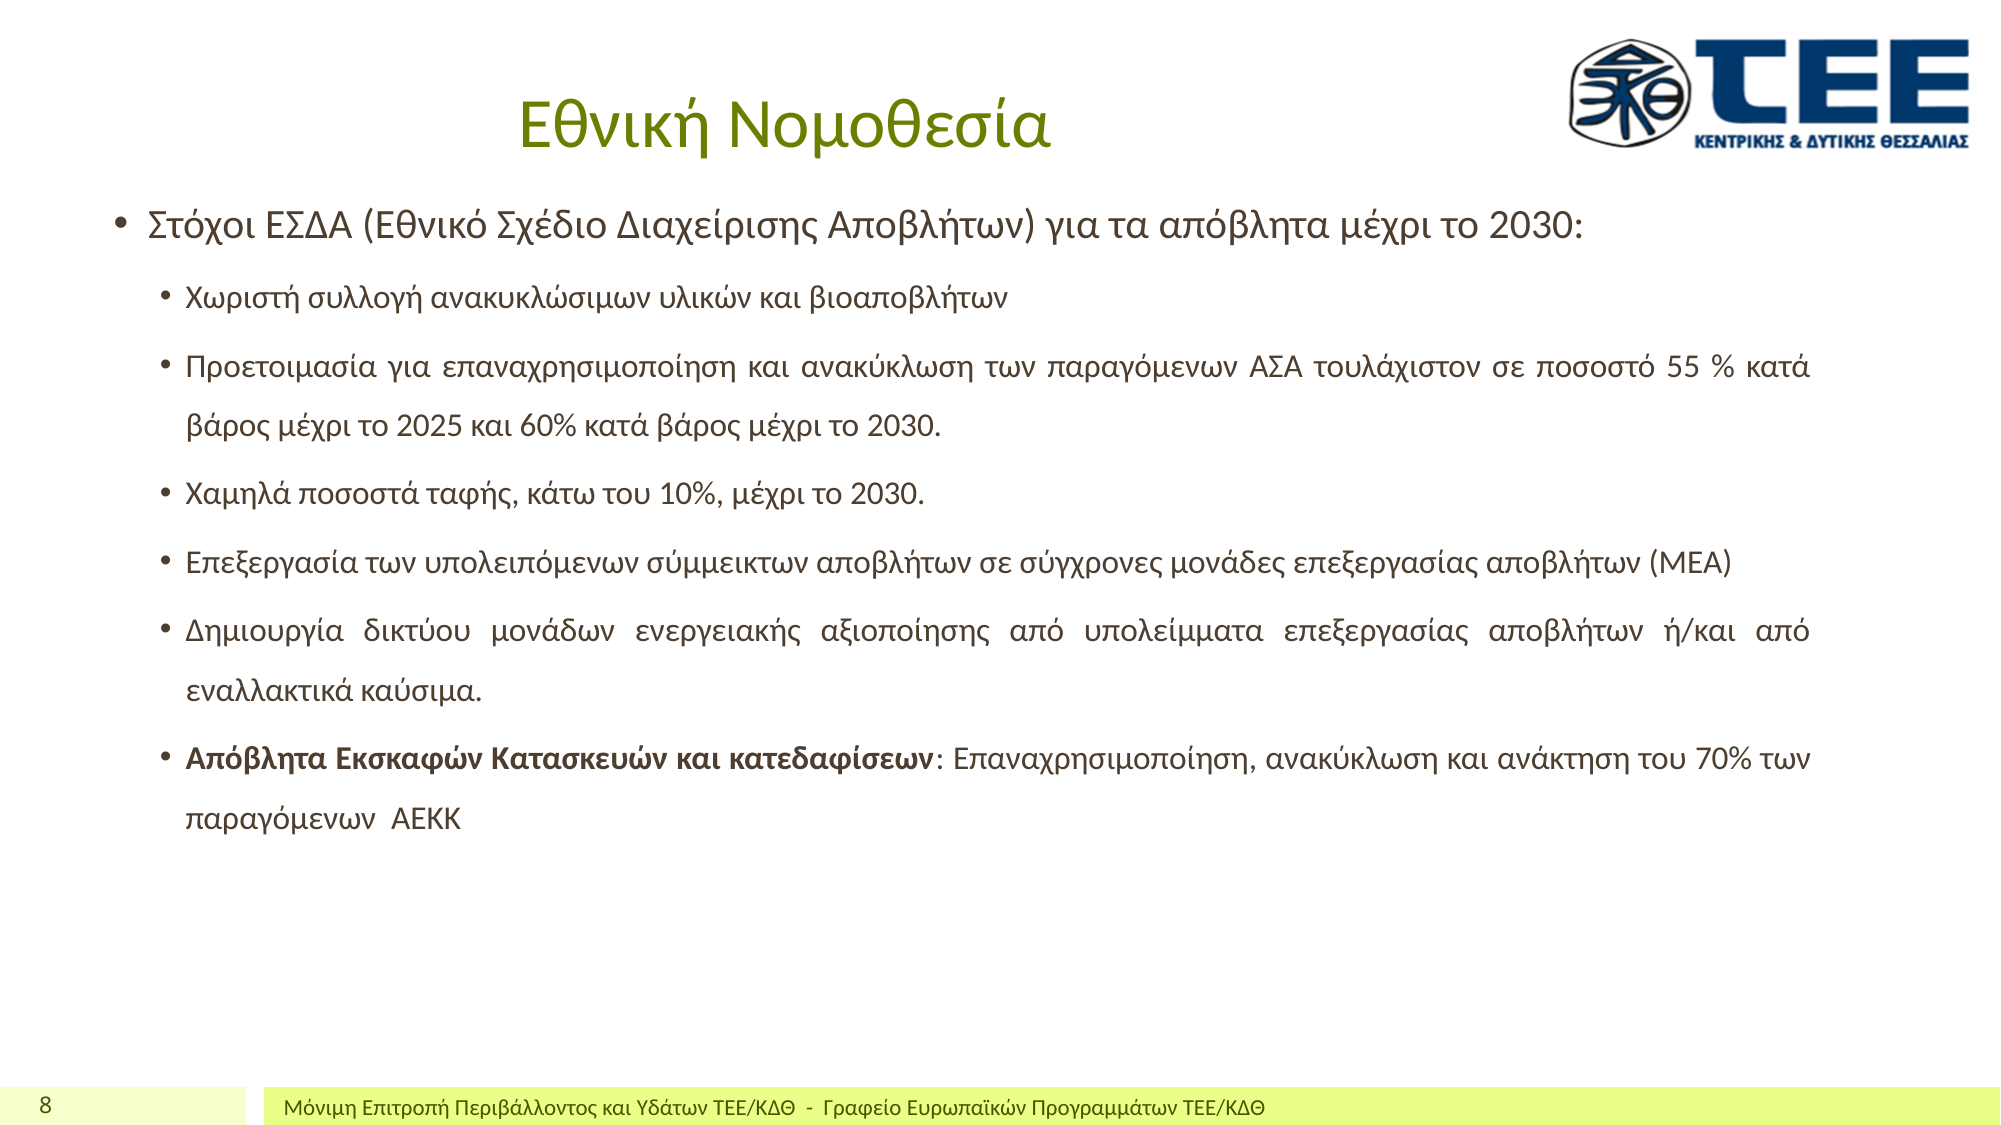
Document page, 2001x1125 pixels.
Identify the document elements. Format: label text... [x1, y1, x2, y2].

title Εθνική Νομοθεσία [131, 0, 1439, 169]
picture [1566, 29, 1975, 155]
footer Μόνιμη Επιτροπή Περιβάλλοντος και Υδάτων ΤΕΕ/ΚΔΘ - Γραφείο Ευρωπαϊκών Προγραμμάτων ΤΕΕ/ΚΔΘ [268, 1087, 1769, 1125]
slide_number 8 [0, 1087, 68, 1125]
list Στόχοι ΕΣΔΑ (Εθνικό Σχέδιο Διαχείρισης Αποβλήτων) για τα απόβλητα μέχρι το 2030: Χωριστή συλλογή ανακυκλώσιμων υλικών και βιοαποβλήτων Προετοιμασία για επαναχρησιμοποίηση και ανακύκλωση των παραγόμενων ΑΣΑ τουλάχιστον σε ποσοστό 55 % κατά βάρος μέχρι το 2025 και 60% κατά βάρος μέχρι το 2030. Χαμηλά ποσοστά ταφής, κάτω του 10%, μέχρι το 2030. Επεξεργασία των υπολειπόμενων σύμμεικτων αποβλήτων σε σύγχρονες μονάδες επεξεργασίας αποβλήτων (ΜΕΑ) Δημιουργία δικτύου μονάδων ενεργειακής αξιοποίησης από υπολείμματα επεξεργασίας αποβλήτων ή/και από εναλλακτικά καύσιμα. Απόβλητα Εκσκαφών Κατασκευών και κατεδαφίσεων: Επαναχρησιμοποίηση, ανακύκλωση και ανάκτηση του 70% των παραγόμενων ΑΕΚΚ [98, 189, 1828, 1125]
